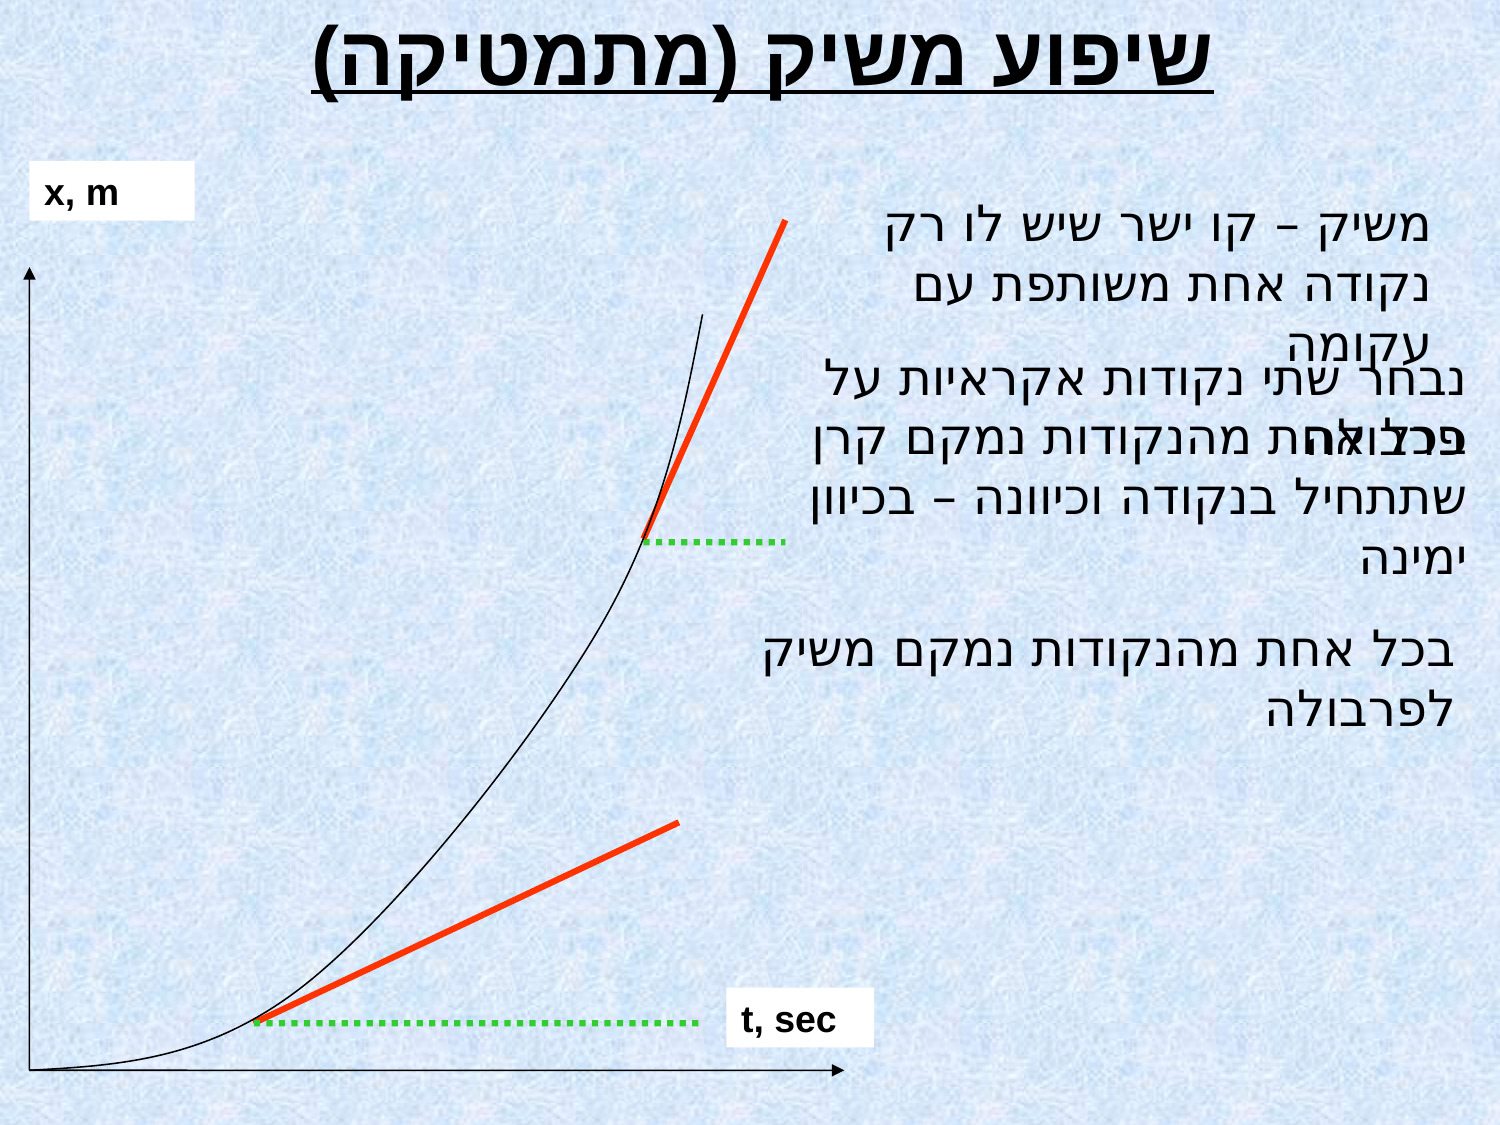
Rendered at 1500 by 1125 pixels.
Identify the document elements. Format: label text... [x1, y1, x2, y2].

text_box משיק – קו ישר שיש לו רק נקודה אחת משותפת עם עקומה [879, 184, 1447, 337]
text_box בכל אחת מהנקודות נמקם משיק לפרבולה [879, 609, 1471, 745]
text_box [29, 160, 875, 1071]
picture [0, 0, 1500, 1125]
text_box בכל אחת מהנקודות נמקם קרן שתתחיל בנקודה וכיוונה – בכיוון ימינה [879, 397, 1483, 592]
title שיפוע משיק (מתמטיקה) [277, 0, 1248, 104]
text_box נבחר שתי נקודות אקראיות על פרבולה [879, 337, 1483, 397]
